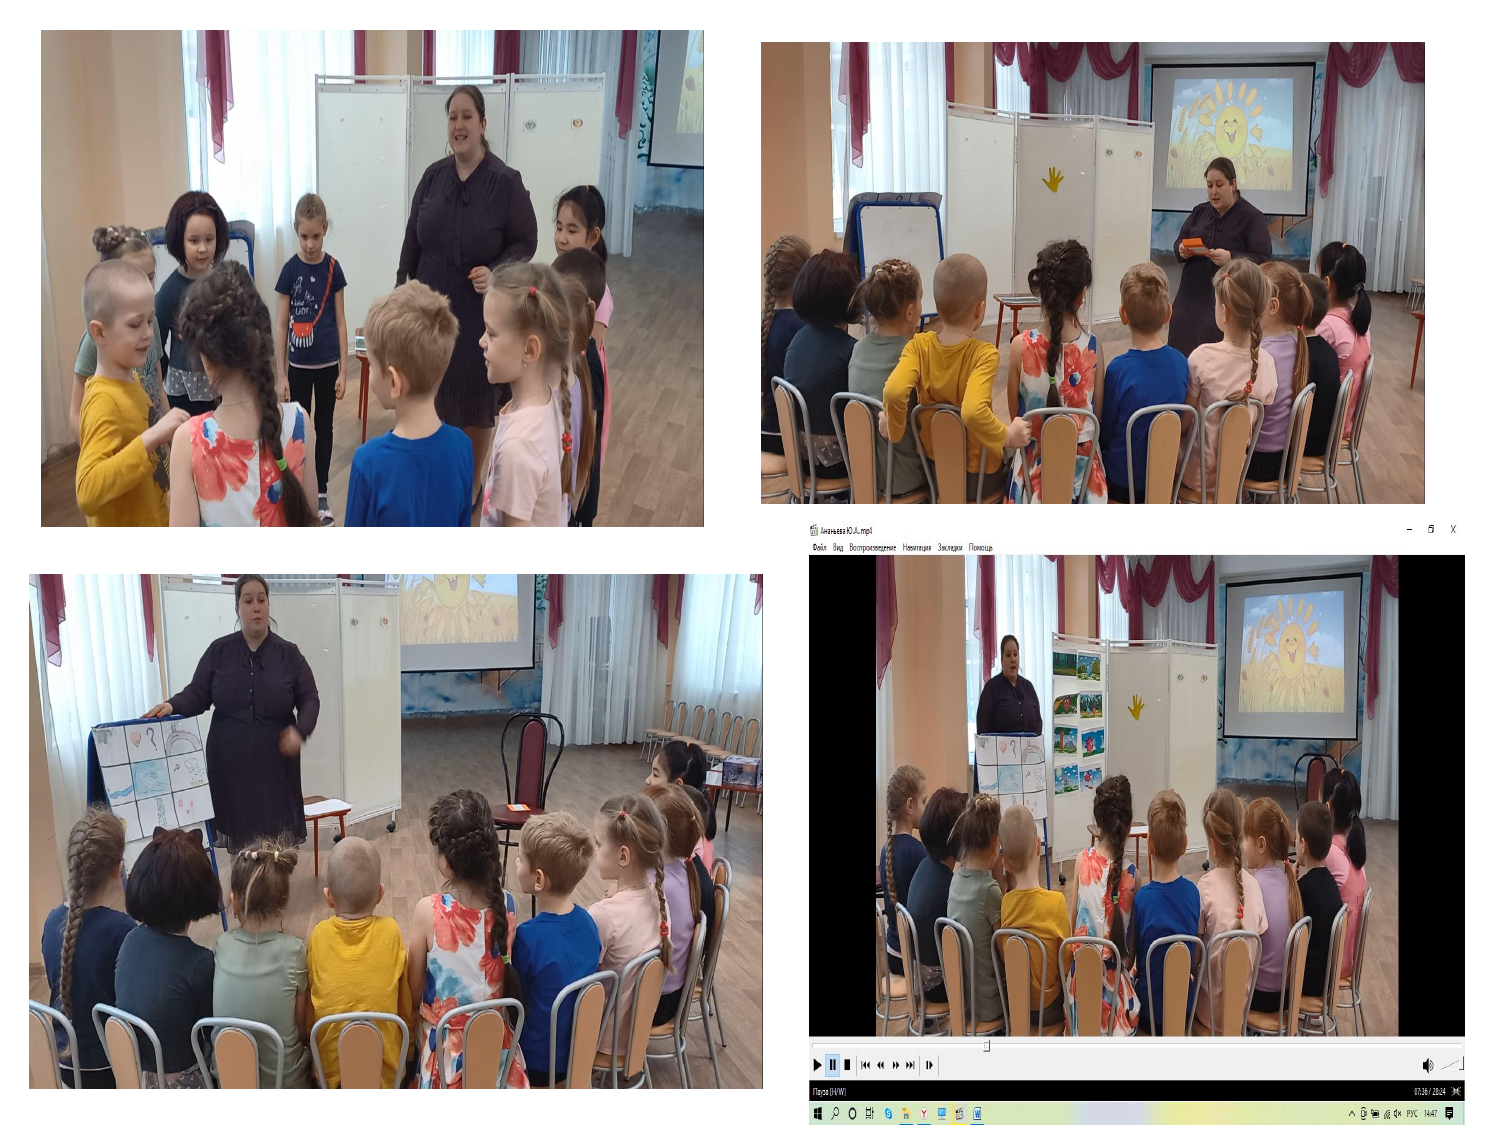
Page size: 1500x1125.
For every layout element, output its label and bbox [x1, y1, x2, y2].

list [40, 30, 704, 528]
picture [808, 520, 1465, 1125]
list [761, 42, 1425, 504]
picture [29, 573, 763, 1089]
